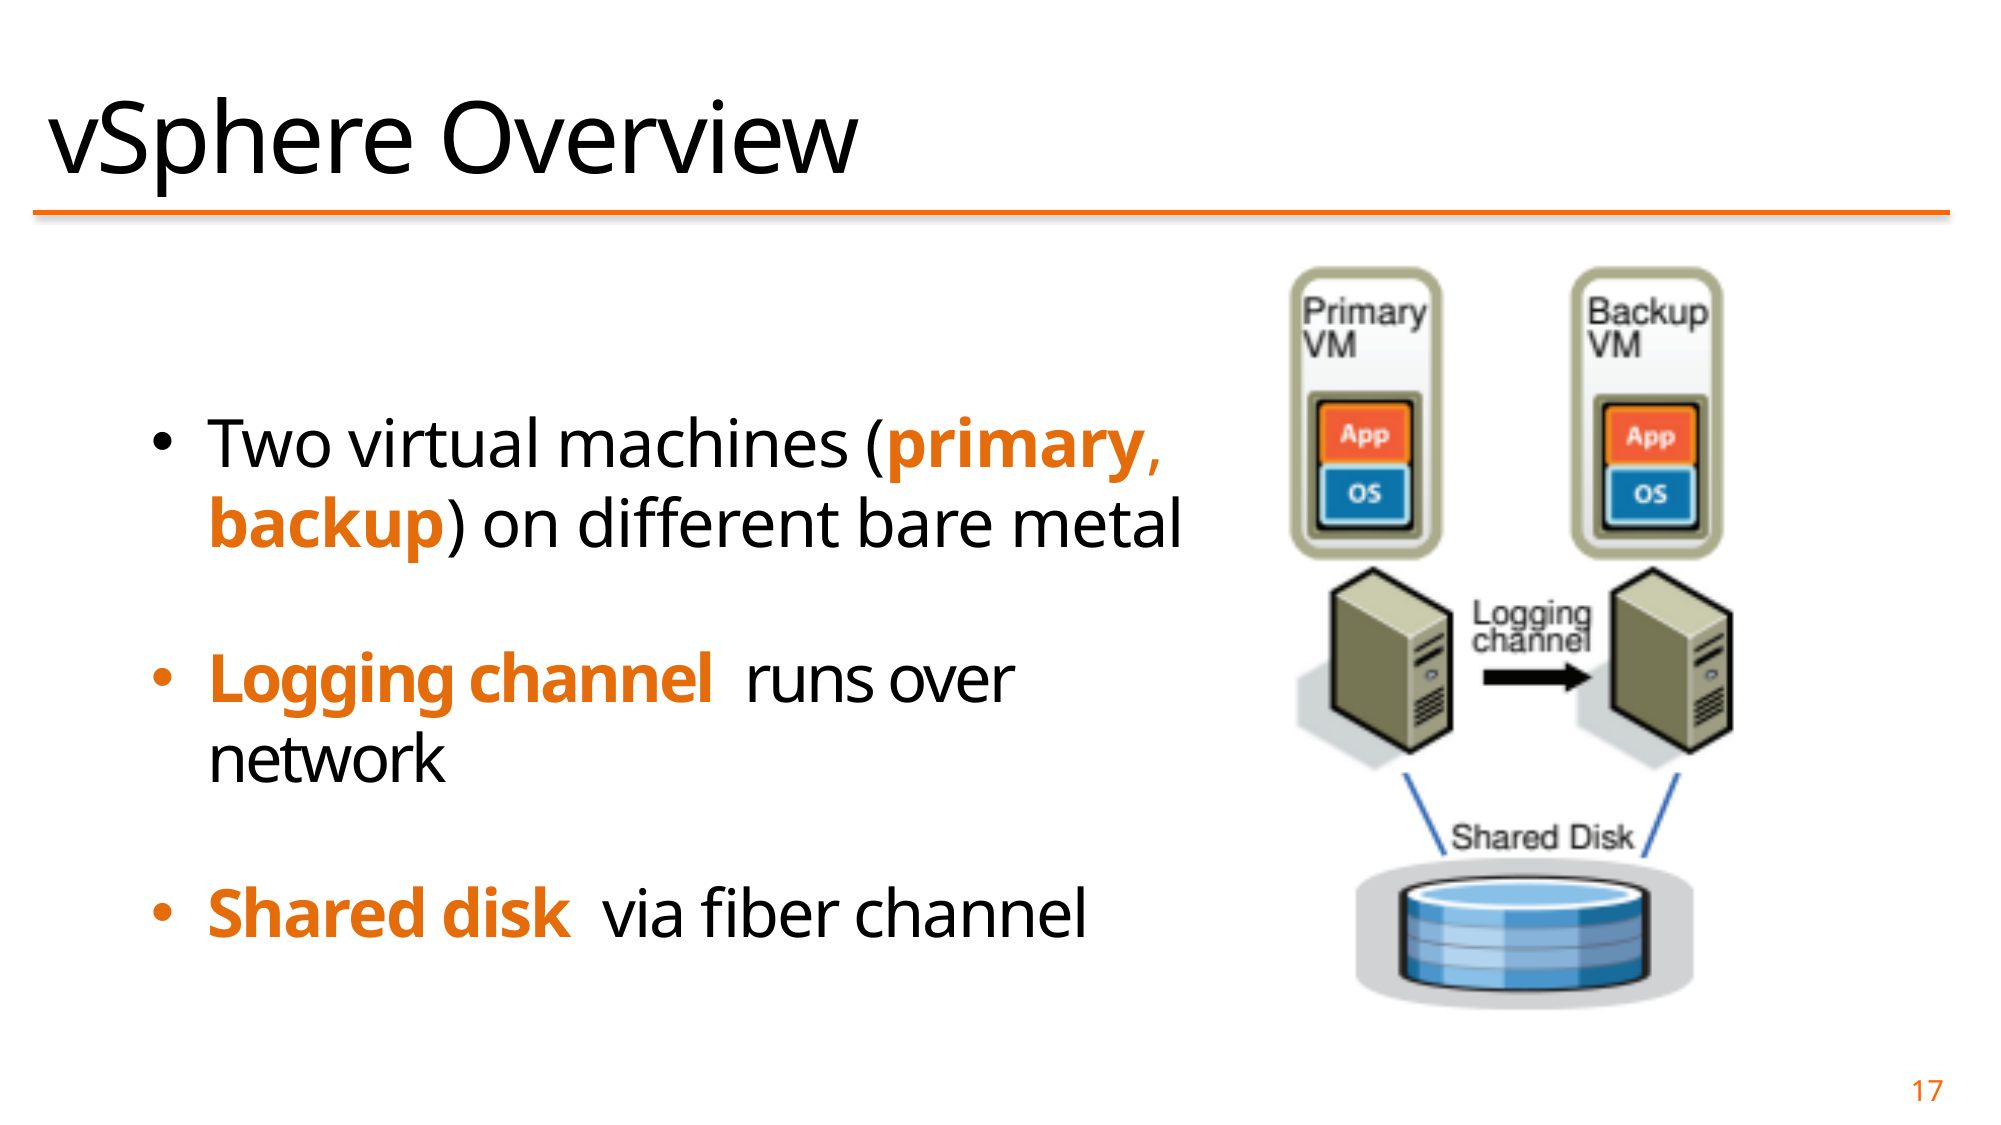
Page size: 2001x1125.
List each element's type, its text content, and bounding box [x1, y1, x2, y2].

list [1219, 240, 1801, 1042]
title vSphere Overview [33, 24, 1950, 201]
slide_number 17 [1483, 1074, 1950, 1110]
list Two virtual machines (primary, backup) on different bare metal Logging channel runs over network Shared disk via fiber channel [144, 394, 1210, 1042]
